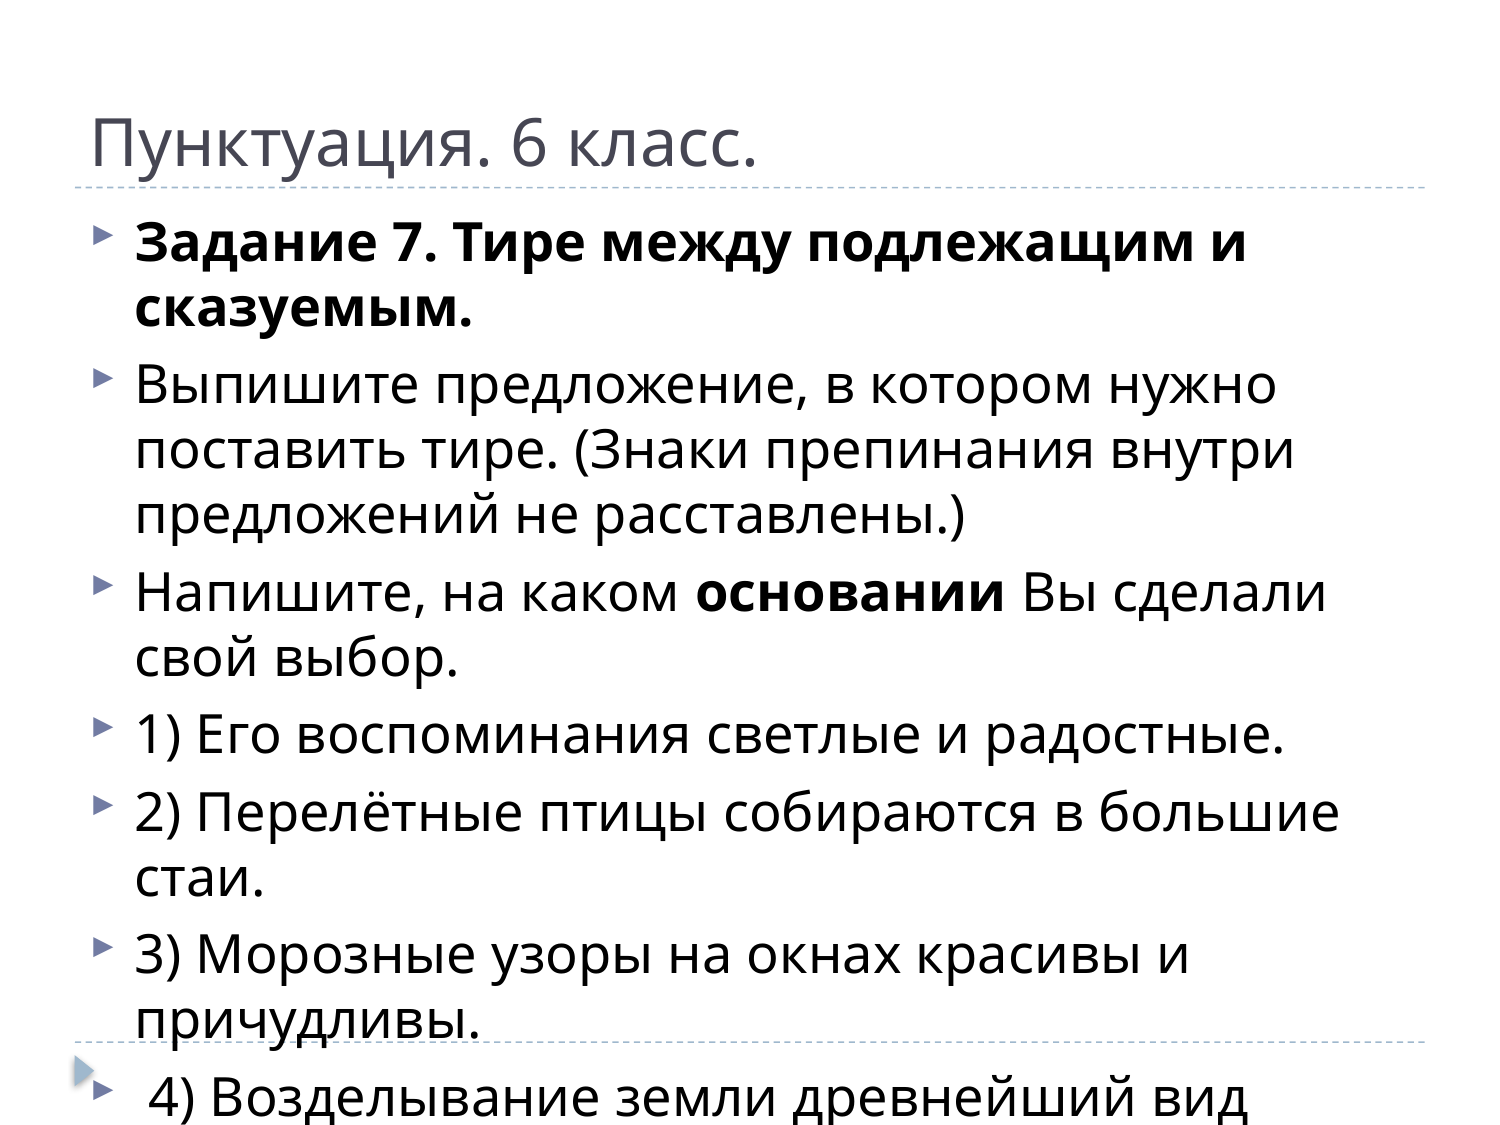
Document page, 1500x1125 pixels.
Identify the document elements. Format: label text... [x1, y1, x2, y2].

title Пунктуация. 6 класс. [75, 24, 1425, 188]
list Задание 7. Тире между подлежащим и сказуемым. Выпишите предложение, в котором нужно поставить тире. (Знаки препинания внутри предложений не расставлены.) Напишите, на каком основании Вы сделали свой выбор. 1) Его воспоминания светлые и радостные. 2) Перелётные птицы собираются в большие стаи. 3) Морозные узоры на окнах красивы и причудливы. 4) Возделывание земли древнейший вид деятельности человека. [75, 200, 1425, 1010]
